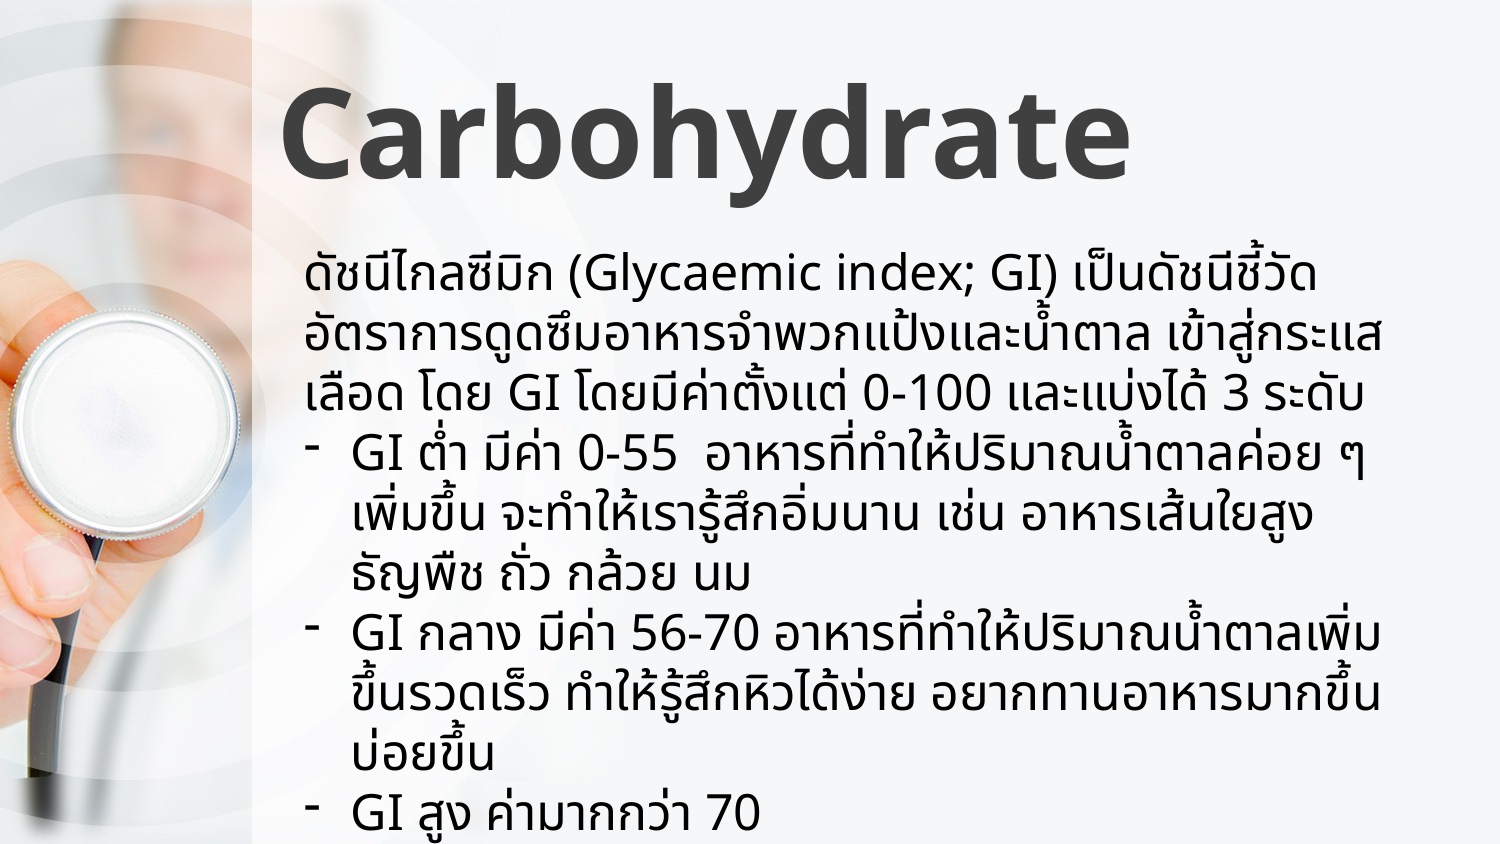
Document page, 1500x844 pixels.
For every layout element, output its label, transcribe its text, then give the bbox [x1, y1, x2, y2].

picture [0, 0, 1500, 844]
text_box ดัชนีไกลซีมิก (Glycaemic index; GI) เป็นดัชนีชี้วัดอัตราการดูดซึมอาหารจำพวกแป้งและน้ำตาล เข้าสู่กระแสเลือด โดย GI โดยมีค่าตั้งแต่ 0-100 และแบ่งได้ 3 ระดับ GI ต่ำ มีค่า 0-55 อาหารที่ทำให้ปริมาณน้ำตาลค่อย ๆ เพิ่มขึ้น จะทำให้เรารู้สึกอิ่มนาน เช่น อาหารเส้นใยสูง ธัญพืช ถั่ว กล้วย นม GI กลาง มีค่า 56-70 อาหารที่ทำให้ปริมาณน้ำตาลเพิ่มขึ้นรวดเร็ว ทำให้รู้สึกหิวได้ง่าย อยากทานอาหารมากขึ้น บ่อยขึ้น GI สูง ค่ามากกว่า 70 [289, 232, 1435, 844]
title Carbohydrate [261, 55, 1496, 201]
